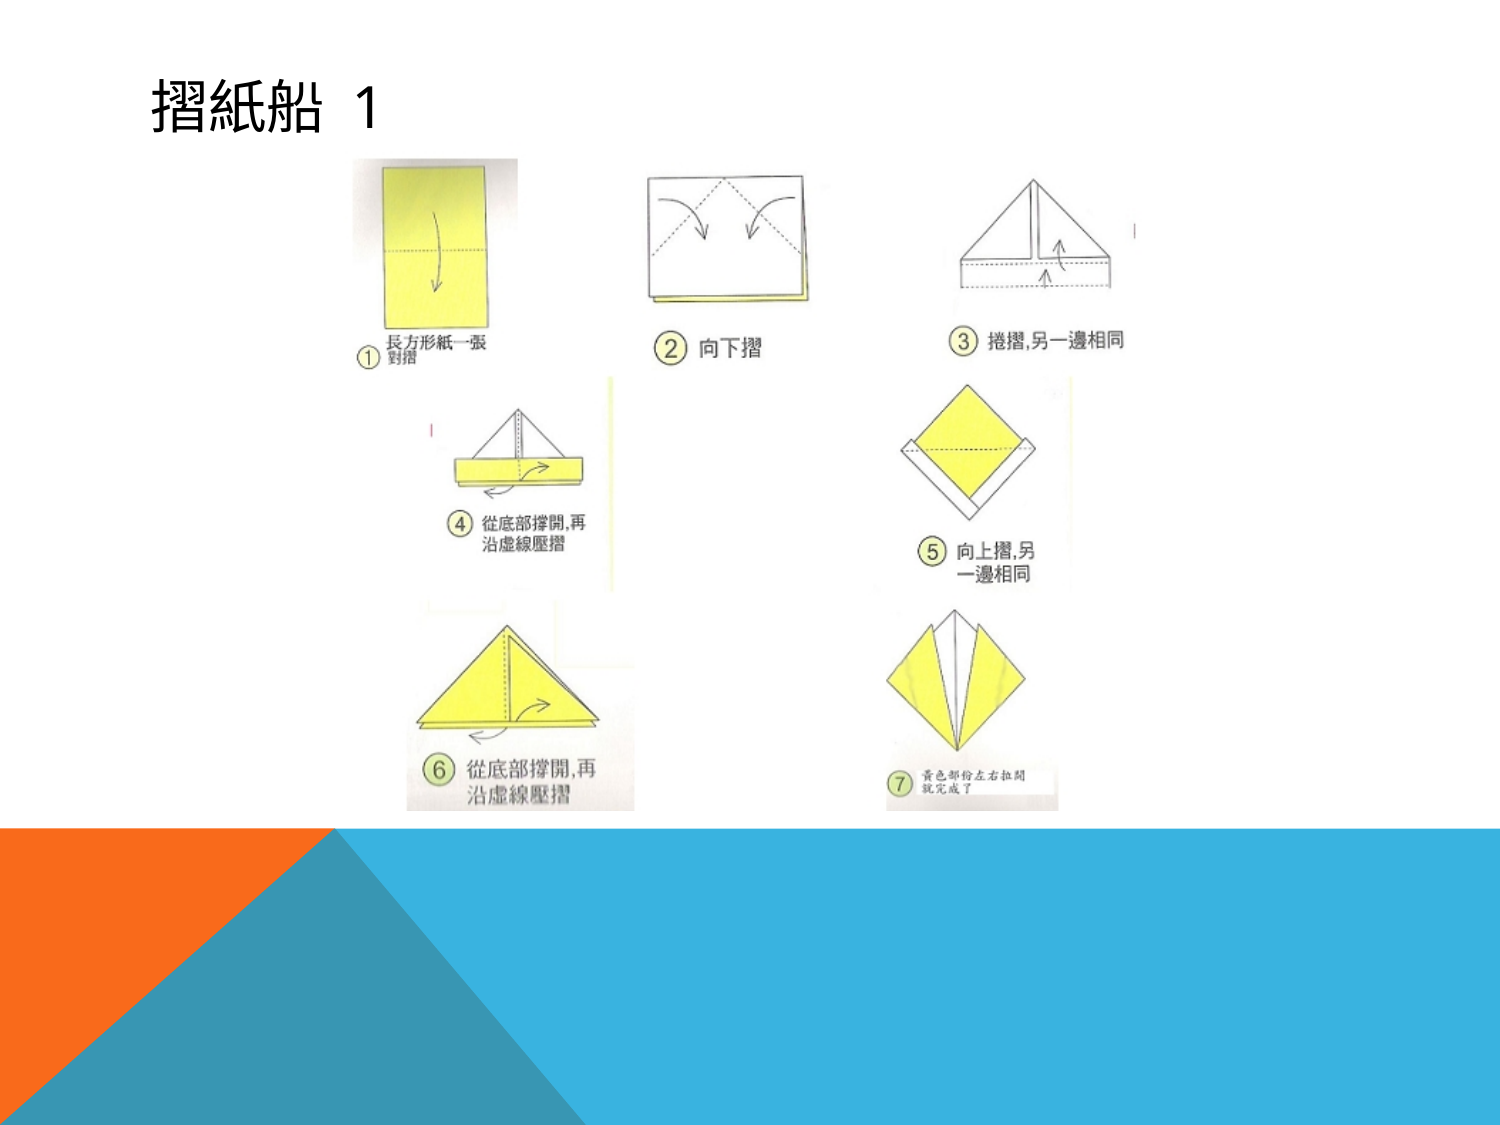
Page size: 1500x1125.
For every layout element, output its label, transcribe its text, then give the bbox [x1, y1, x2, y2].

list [336, 140, 1144, 811]
title 摺紙船 1 [135, 60, 1369, 150]
